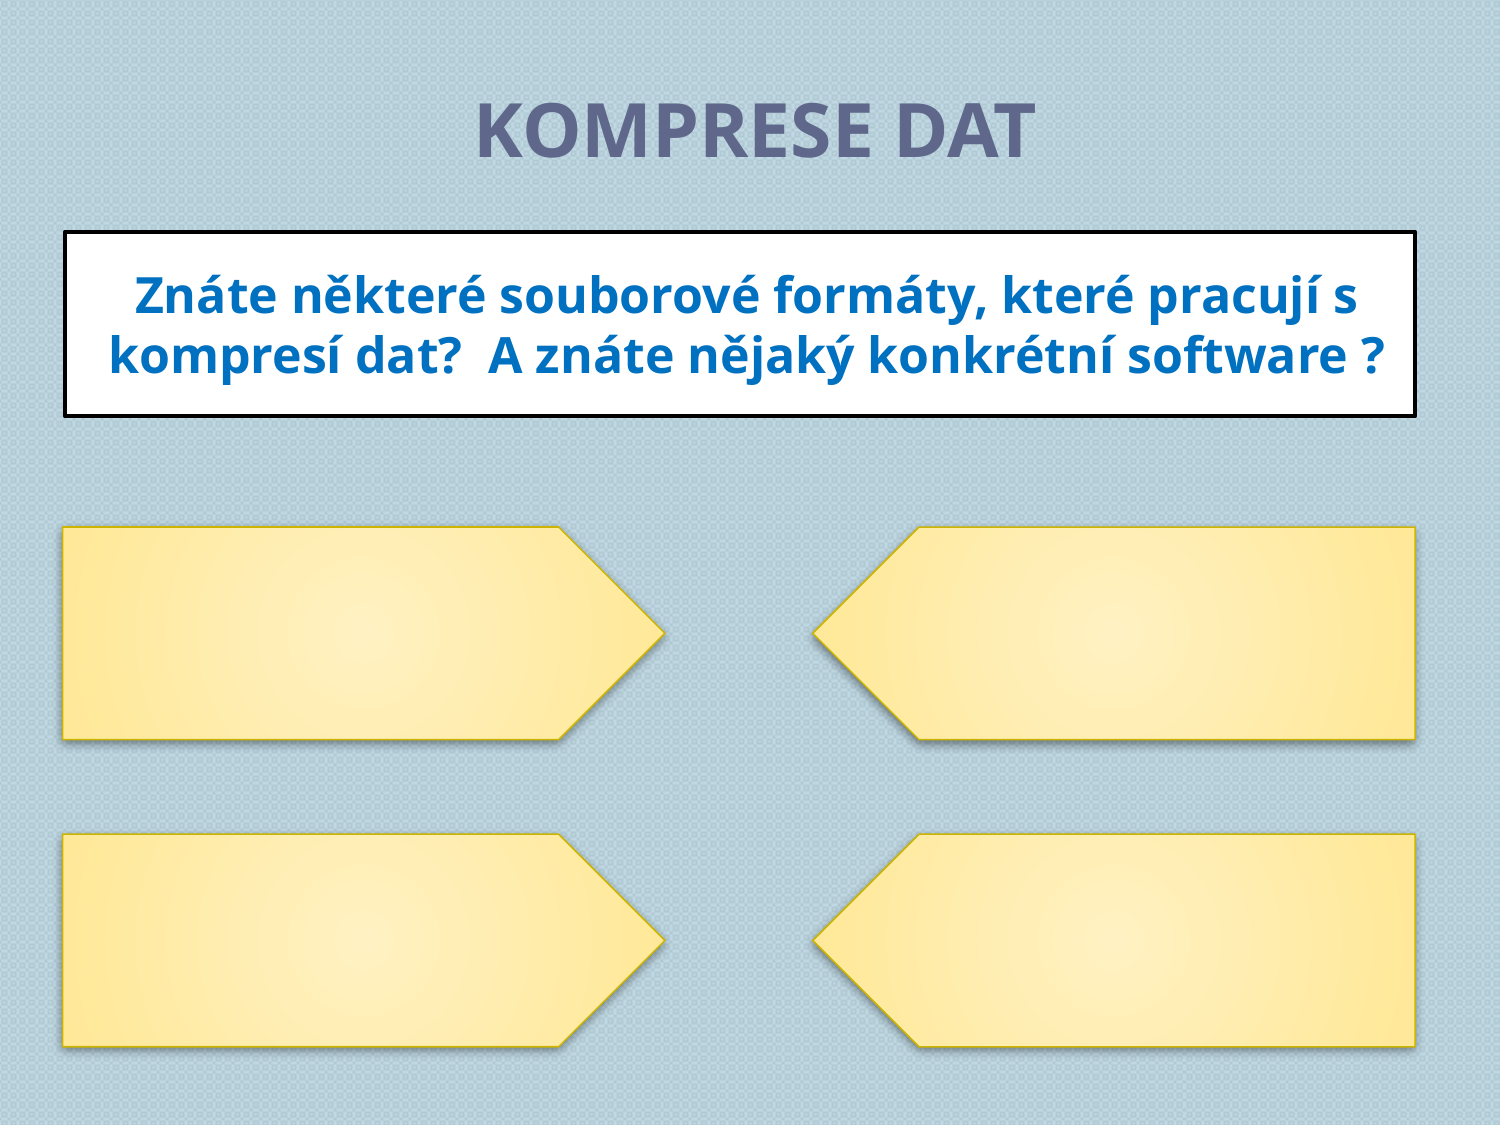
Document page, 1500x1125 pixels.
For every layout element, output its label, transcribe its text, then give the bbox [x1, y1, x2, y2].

text_box [812, 526, 1416, 741]
text_box [61, 833, 666, 1048]
text_box Znáte některé souborové formáty, které pracují s kompresí dat? A znáte nějaký konkrétní software ? [63, 230, 1417, 418]
title KOMPRESE DAT [64, 78, 1447, 180]
text_box [61, 526, 666, 741]
text_box [812, 833, 1416, 1048]
